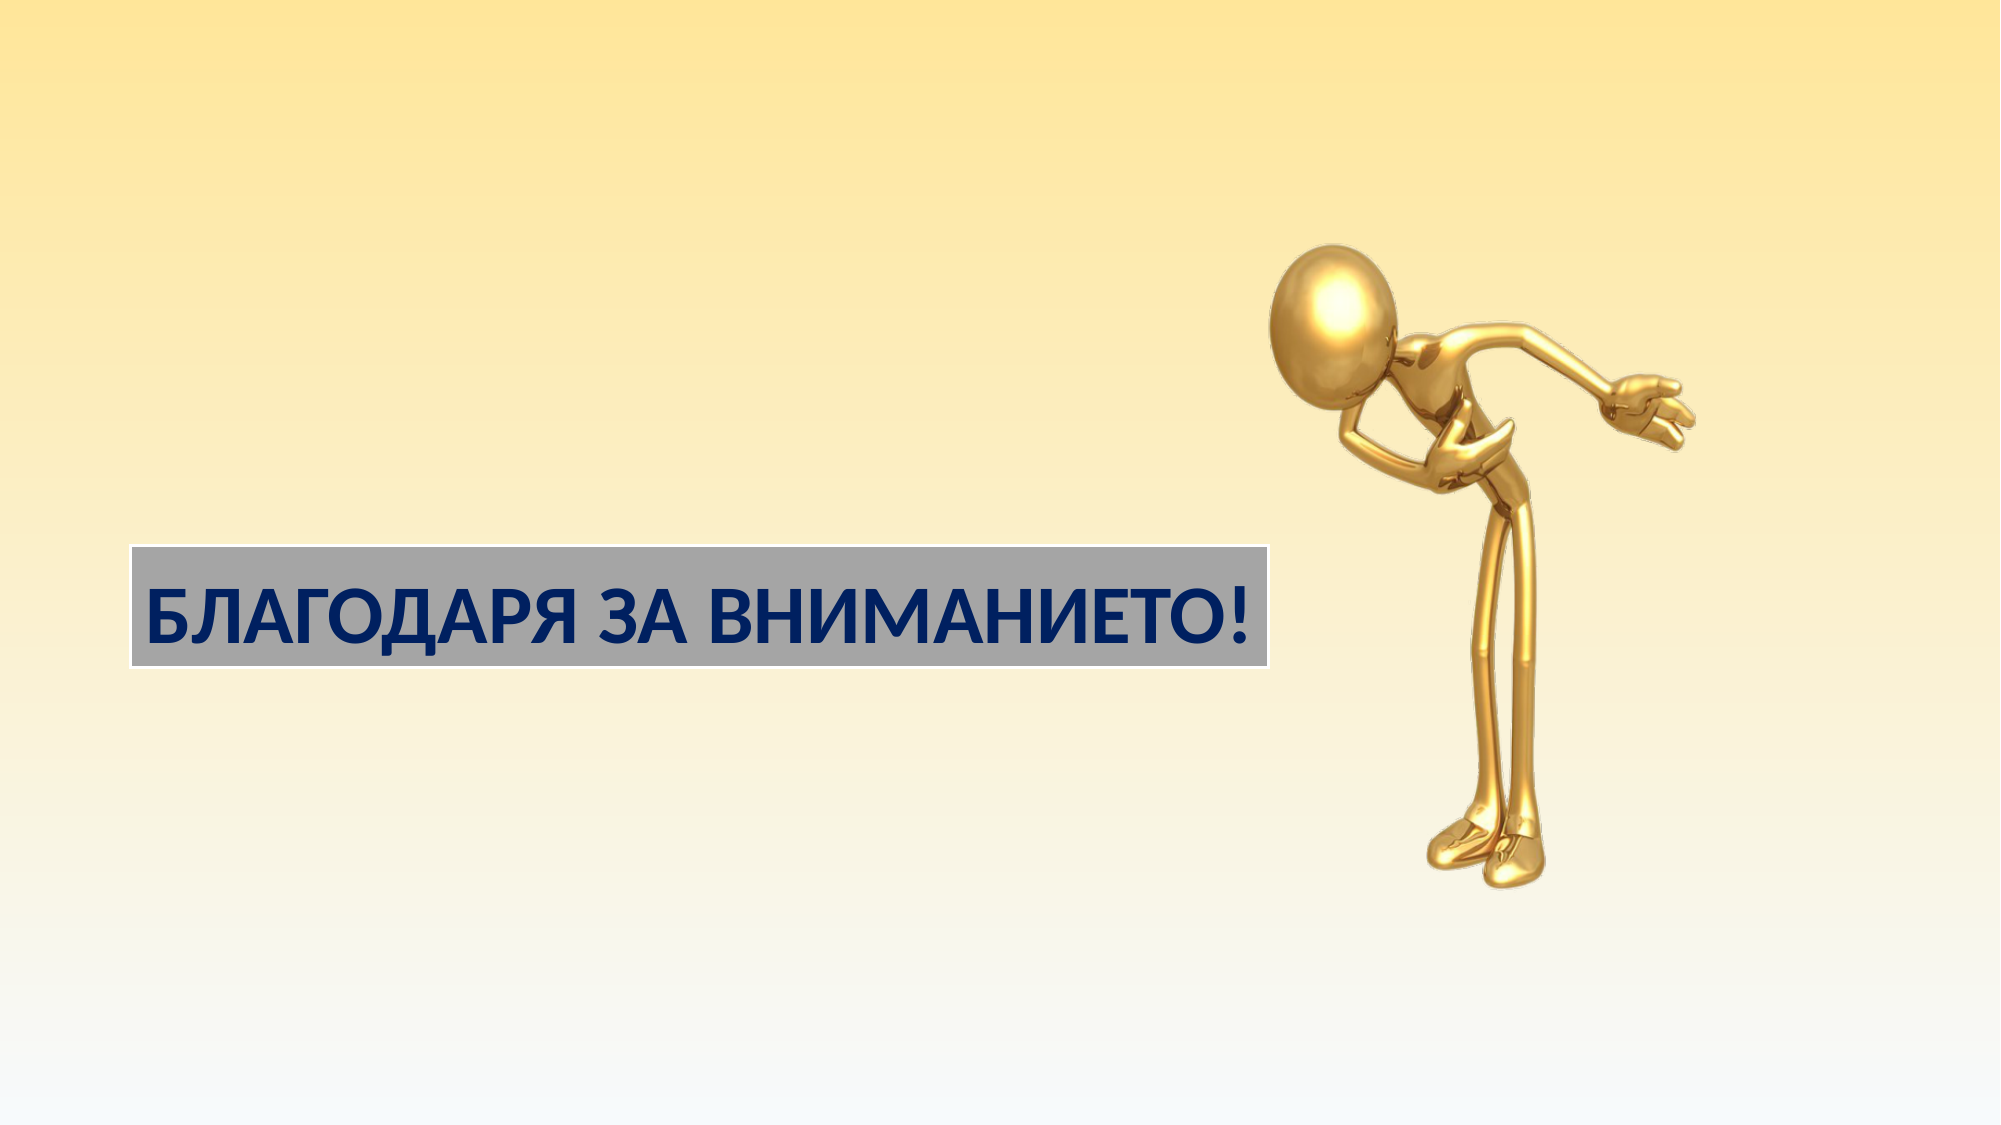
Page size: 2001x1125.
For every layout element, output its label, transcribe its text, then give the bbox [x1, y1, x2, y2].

picture [1213, 224, 1749, 909]
text_box БЛАГОДАРЯ ЗА ВНИМАНИЕТО! [129, 544, 1213, 669]
